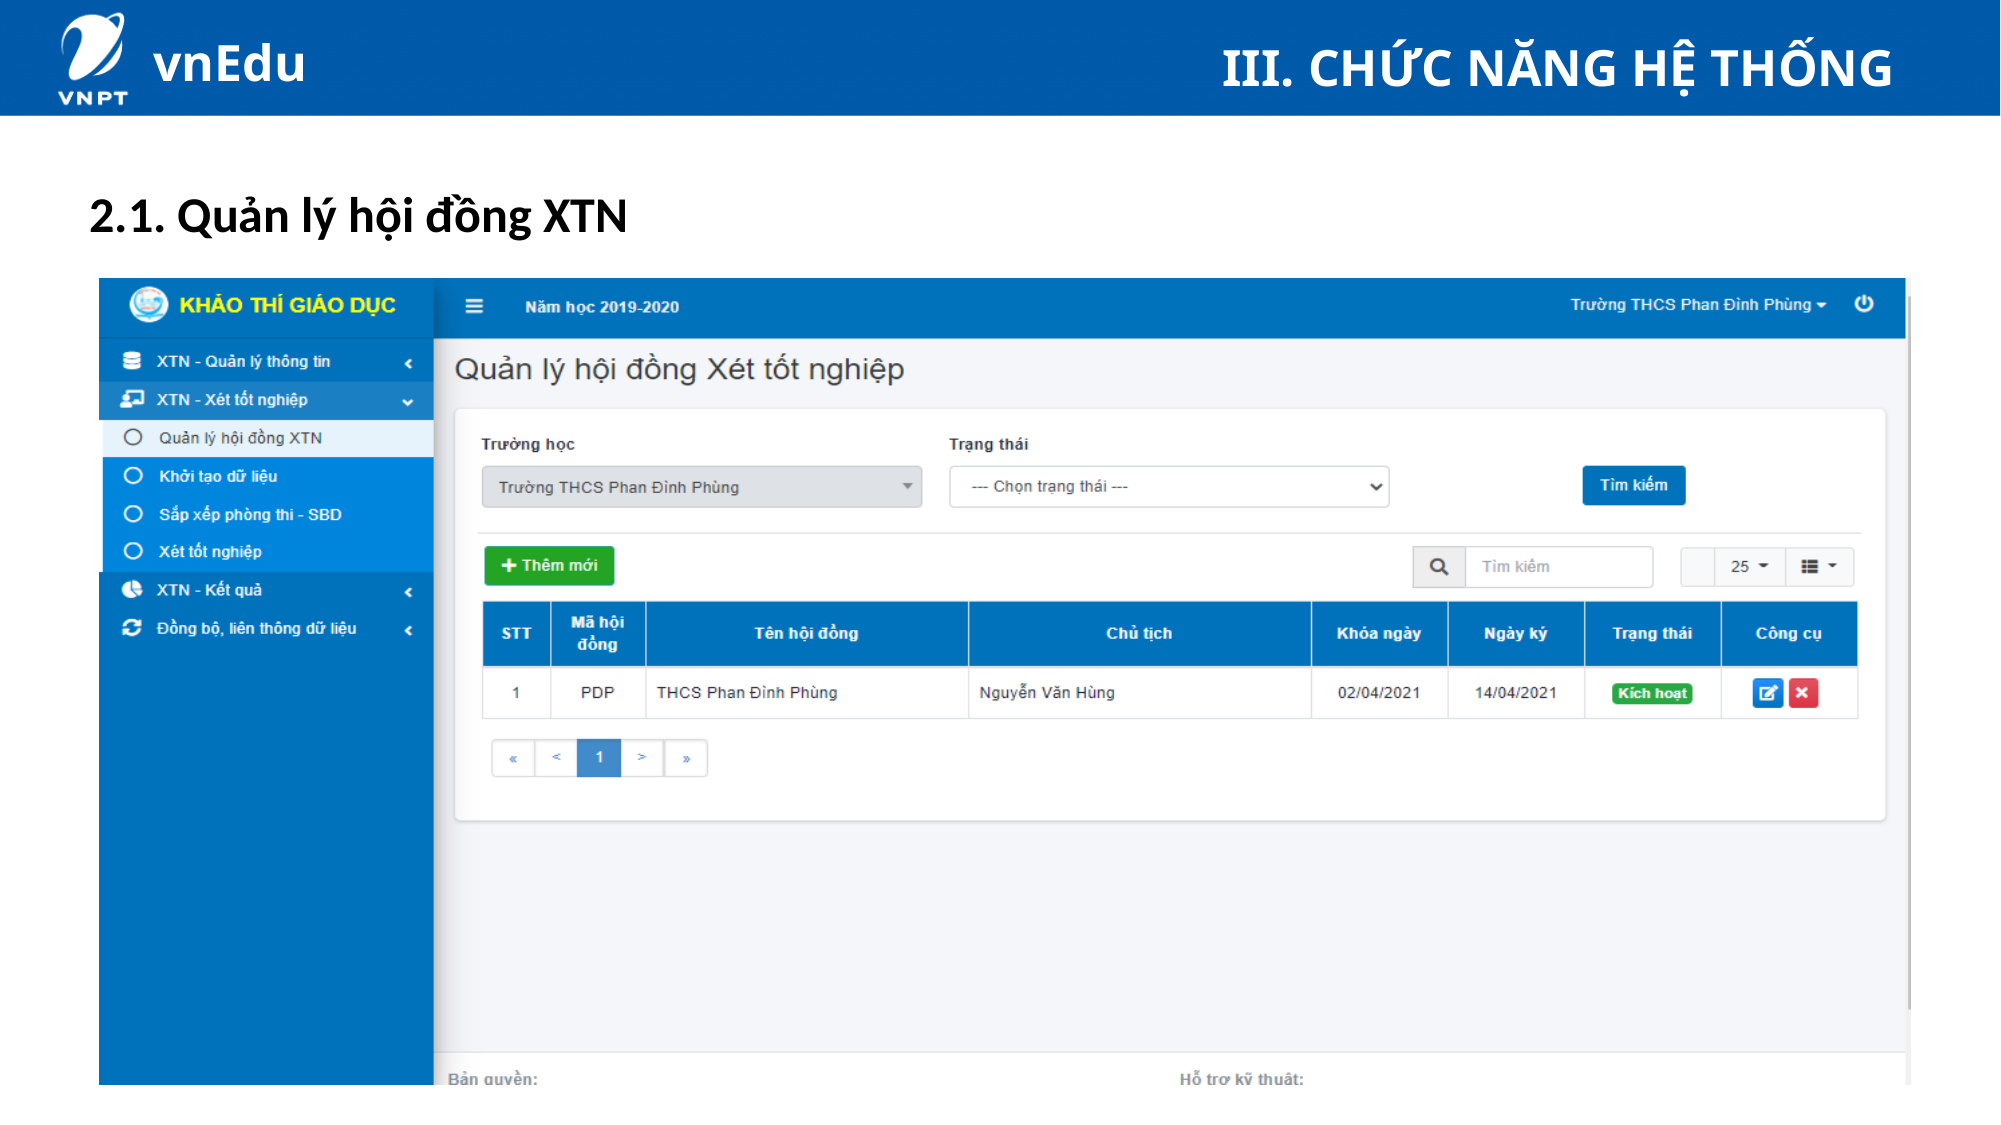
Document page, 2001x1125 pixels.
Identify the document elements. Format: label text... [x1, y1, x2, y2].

text_box 2.1. Quản lý hội đồng XTN [75, 174, 1941, 250]
picture [0, 0, 2001, 1125]
title III. CHỨC NĂNG HỆ THỐNG [483, 29, 1911, 111]
